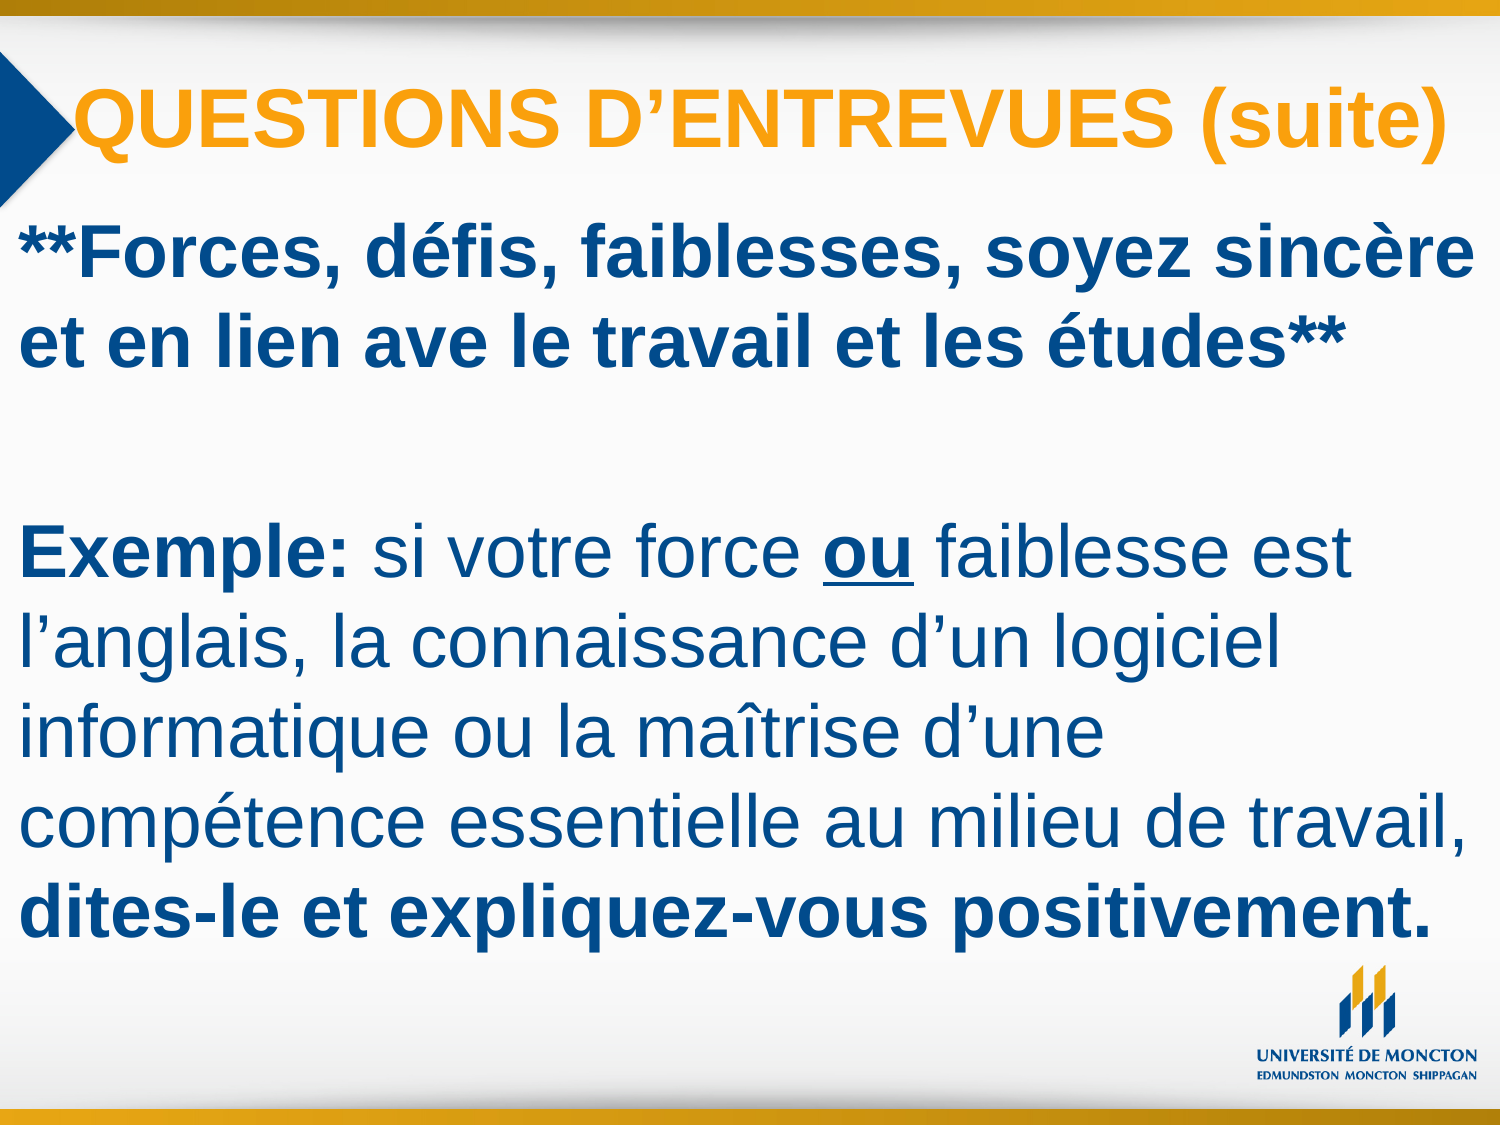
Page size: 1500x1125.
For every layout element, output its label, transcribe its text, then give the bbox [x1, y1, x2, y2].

list QUESTIONS D’ENTREVUES (suite) **Forces, défis, faiblesses, soyez sincère et en lien ave le travail et les études** Exemple: si votre force ou faiblesse est l’anglais, la connaissance d’un logiciel informatique ou la maîtrise d’une compétence essentielle au milieu de travail, dites-le et expliquez-vous positivement. [3, 0, 1500, 1125]
